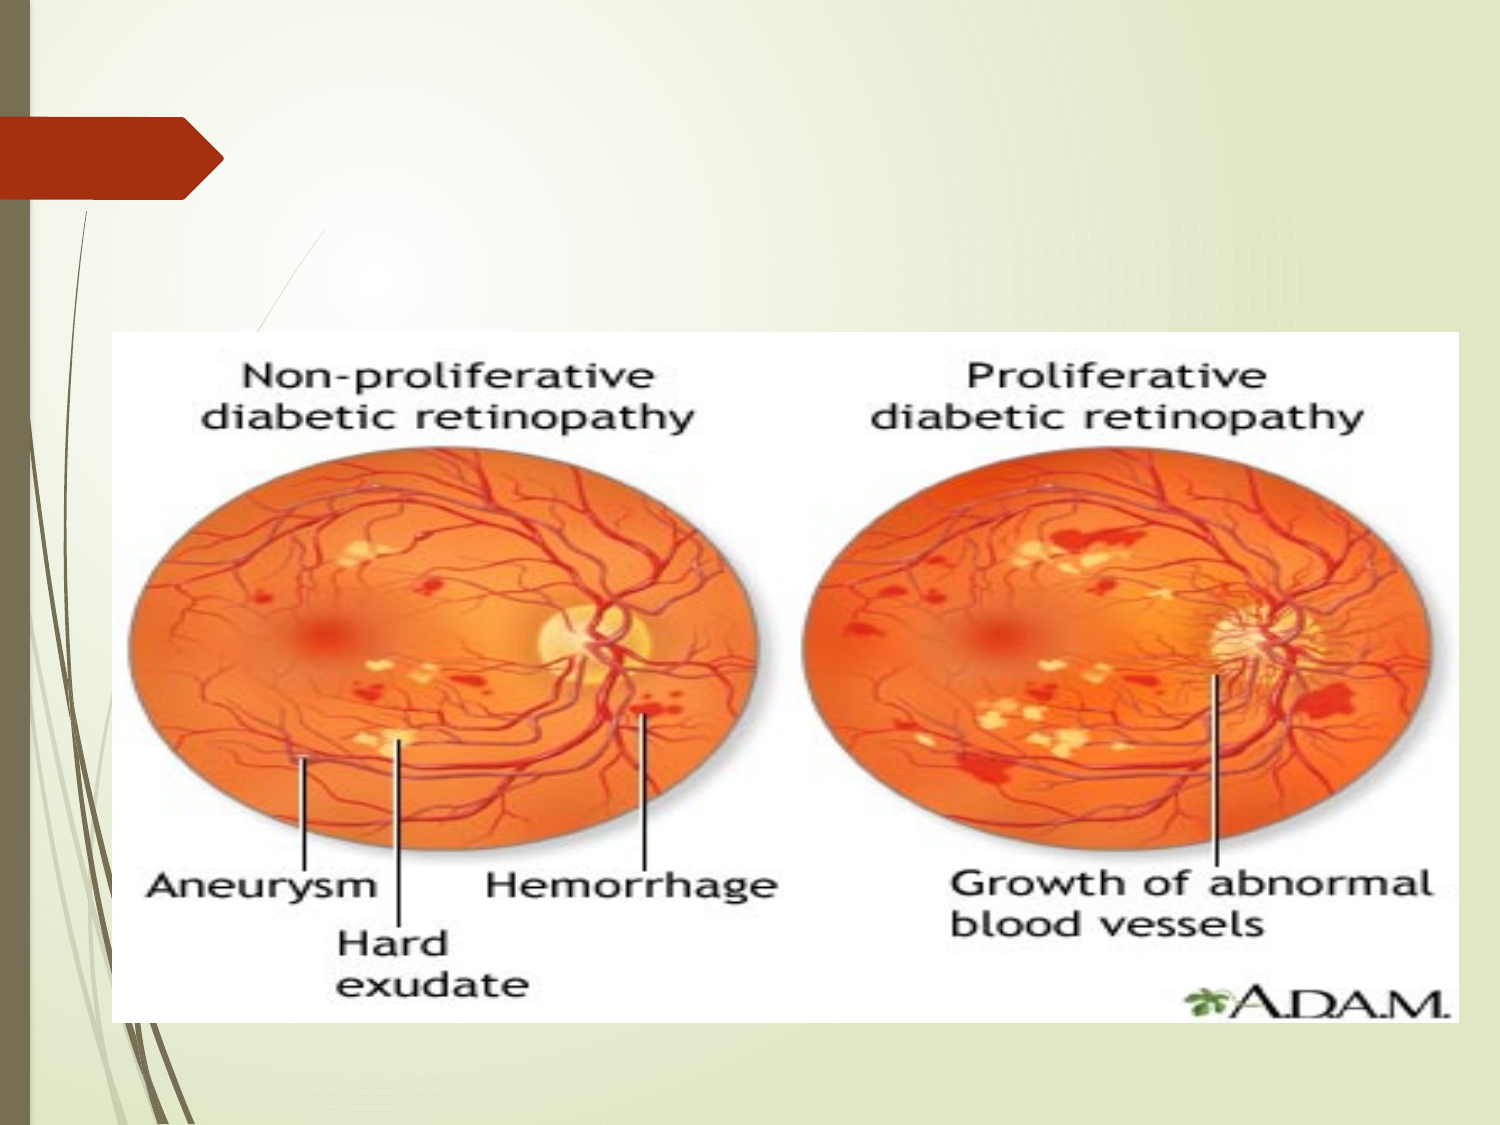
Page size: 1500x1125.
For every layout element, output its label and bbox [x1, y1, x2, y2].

list [112, 332, 1460, 1023]
